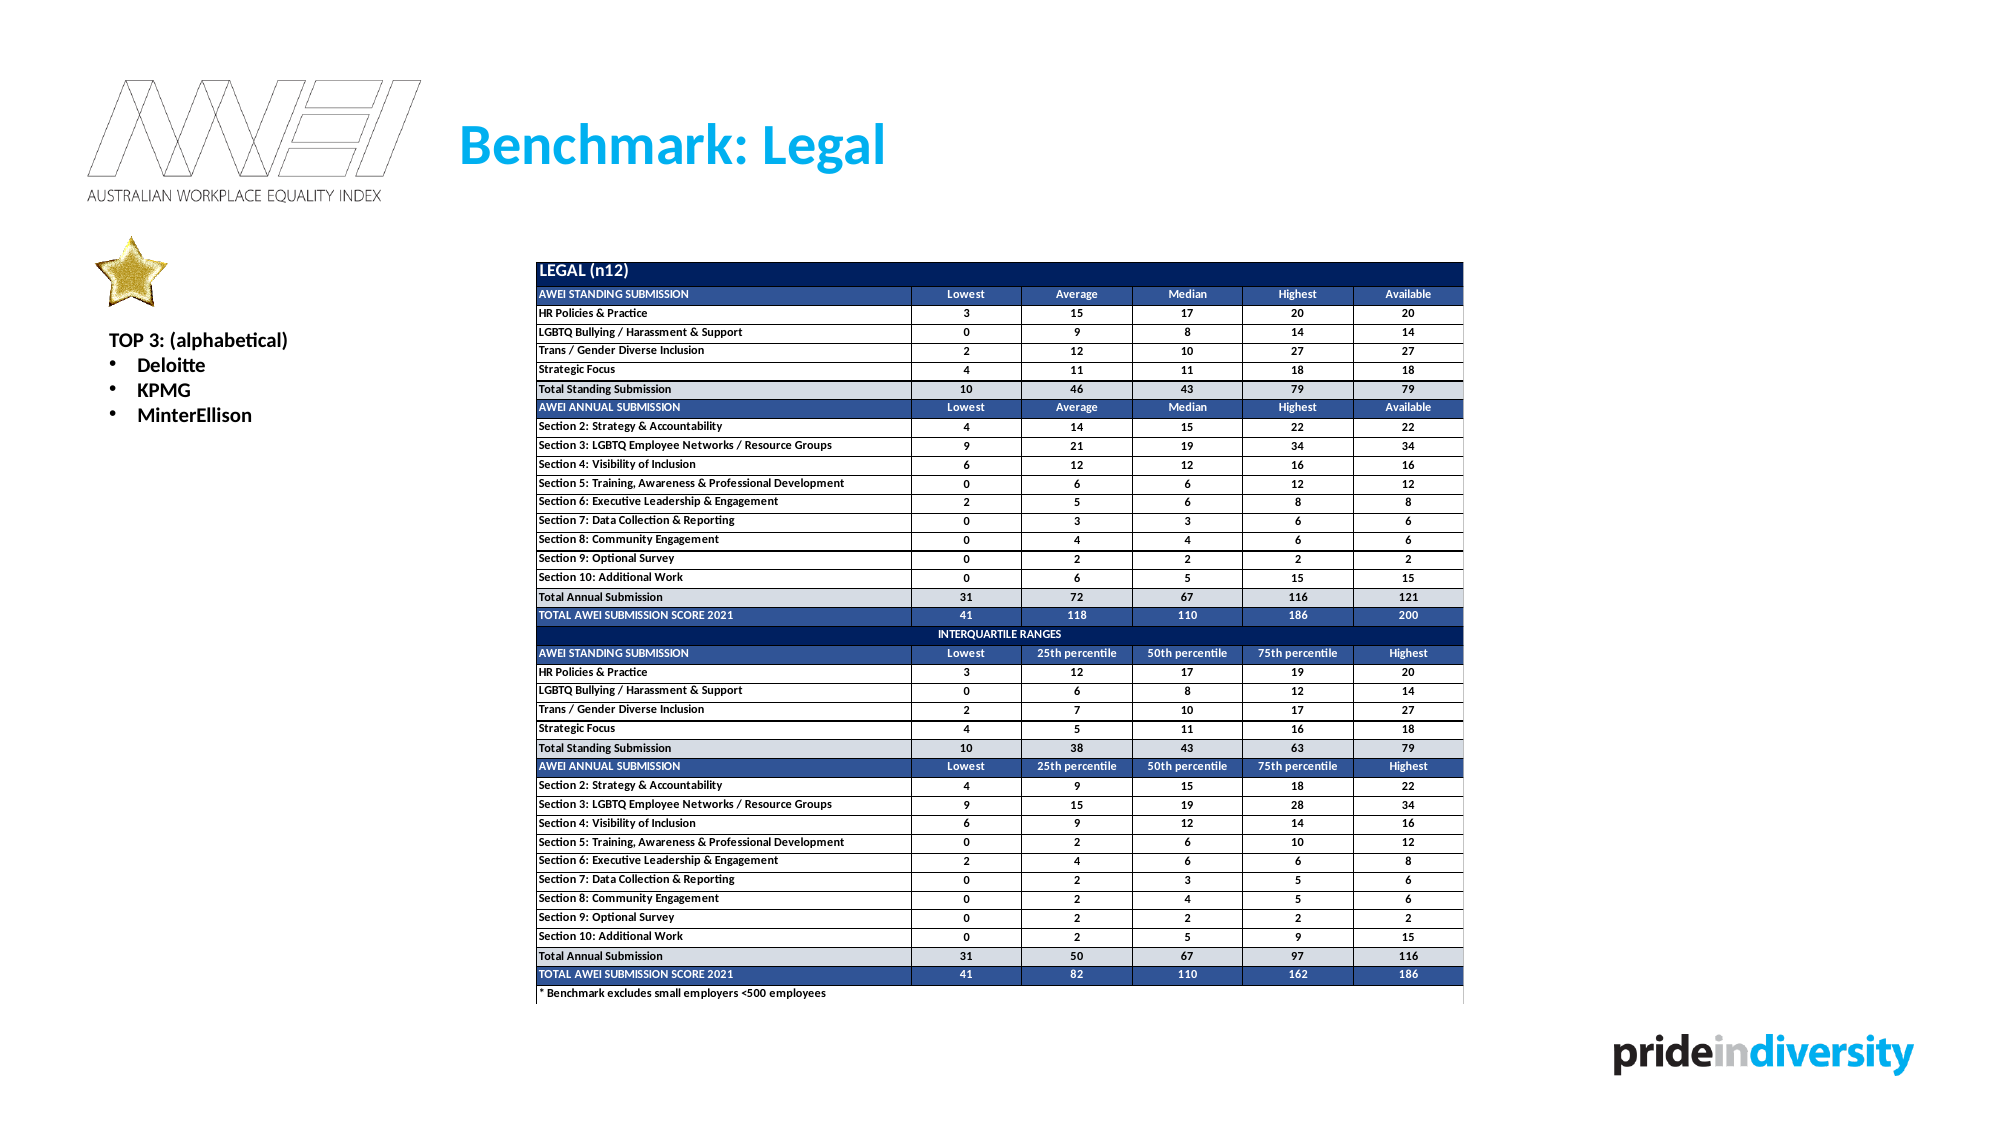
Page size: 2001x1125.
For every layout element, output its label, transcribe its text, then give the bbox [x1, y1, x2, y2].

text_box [94, 235, 445, 461]
picture [1758, 1050, 1765, 1061]
title Benchmark: Legal [444, 47, 1914, 235]
picture [86, 78, 422, 204]
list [535, 262, 1465, 1006]
picture [1900, 1049, 1914, 1076]
picture [1614, 1034, 1914, 1076]
